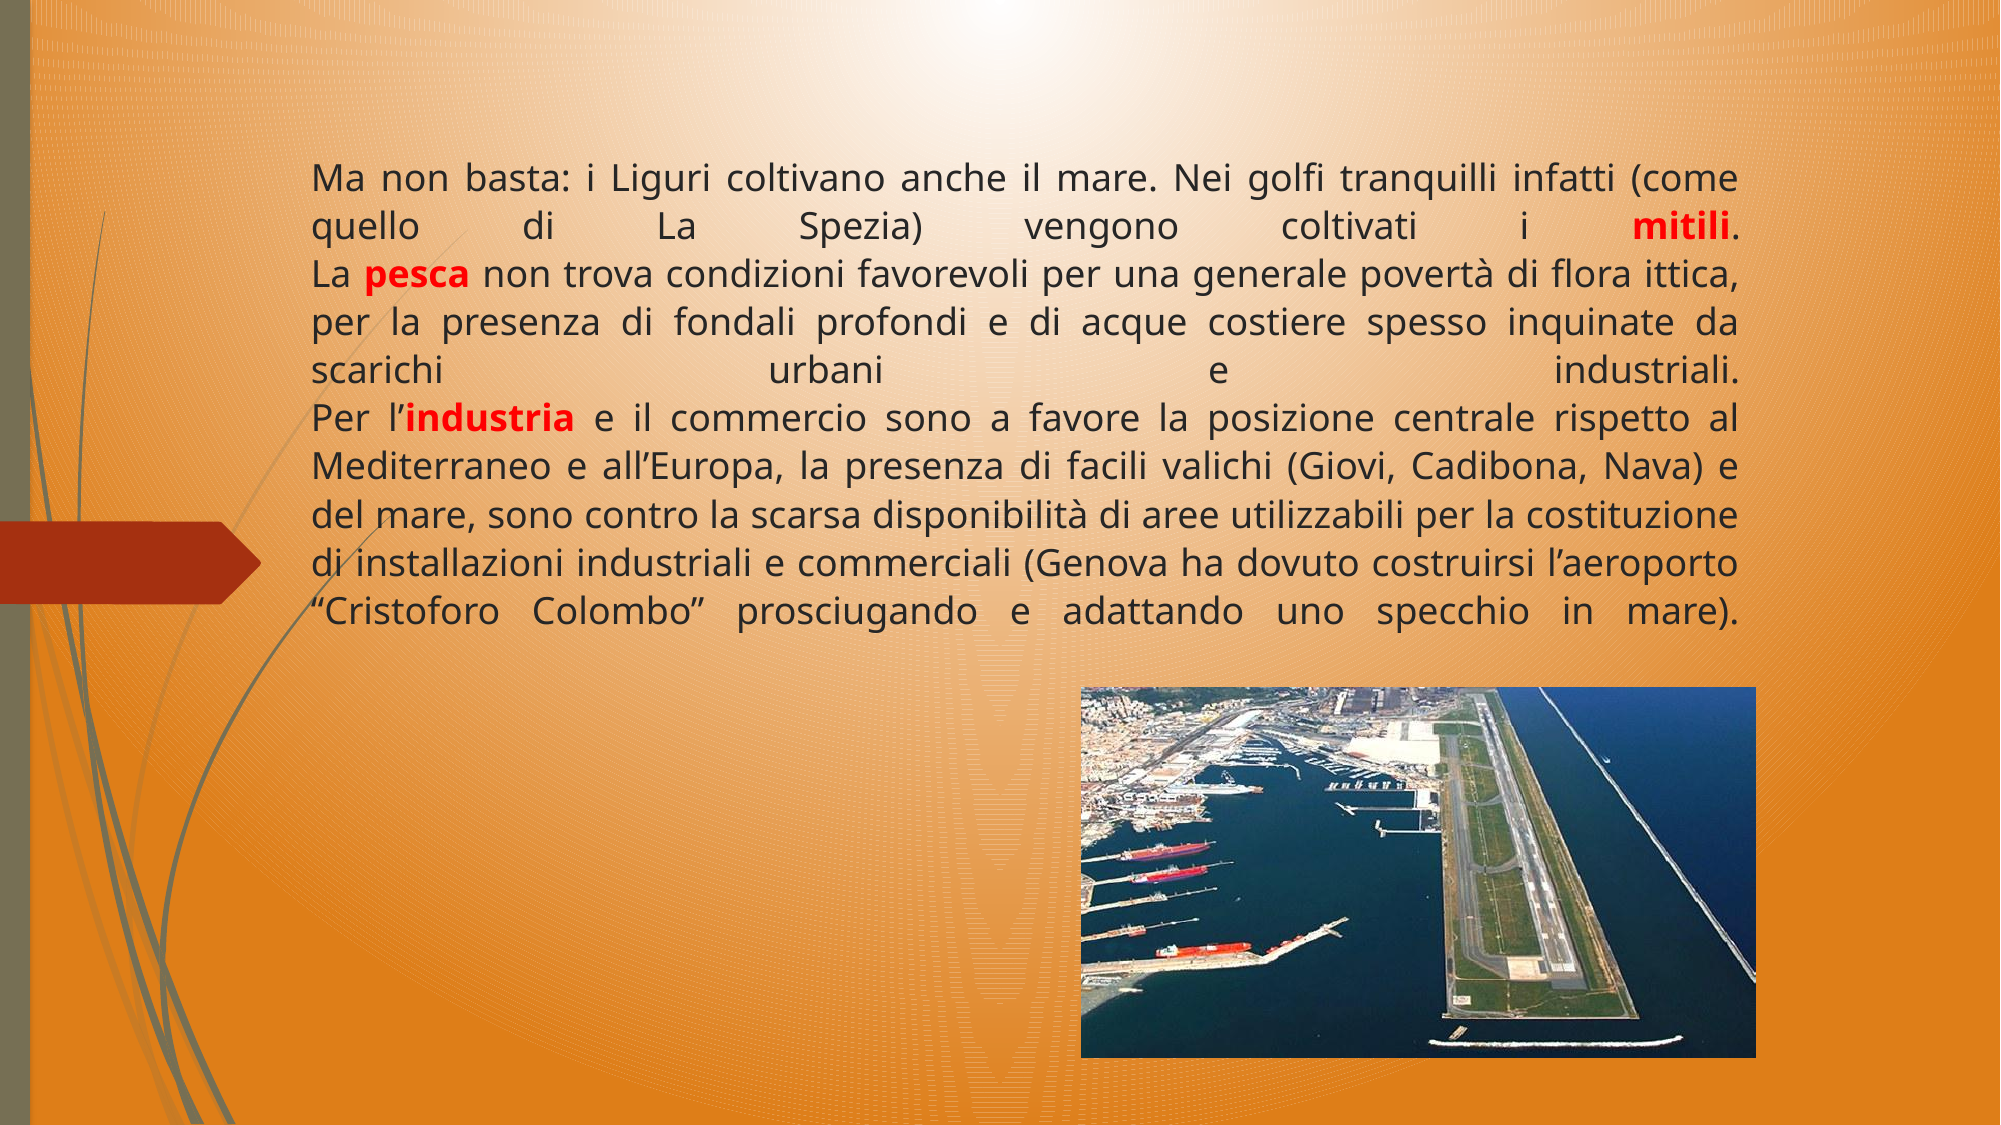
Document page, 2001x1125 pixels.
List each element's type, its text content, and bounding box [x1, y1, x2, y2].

picture [1080, 687, 1757, 1058]
title Ma non basta: i Liguri coltivano anche il mare. Nei golfi tranquilli infatti (come quello di La Spezia) vengono coltivati i mitili. La pesca non trova condizioni favorevoli per una generale povertà di flora ittica, per la presenza di fondali profondi e di acque costiere spesso inquinate da scarichi urbani e industriali. Per l’industria e il commercio sono a favore la posizione centrale rispetto al Mediterraneo e all’Europa, la presenza di facili valichi (Giovi, Cadibona, Nava) e del mare, sono contro la scarsa disponibilità di aree utilizzabili per la costituzione di installazioni industriali e commerciali (Genova ha dovuto costruirsi l’aeroporto “Cristoforo Colombo” prosciugando e adattando uno specchio in mare). [295, 126, 1756, 688]
